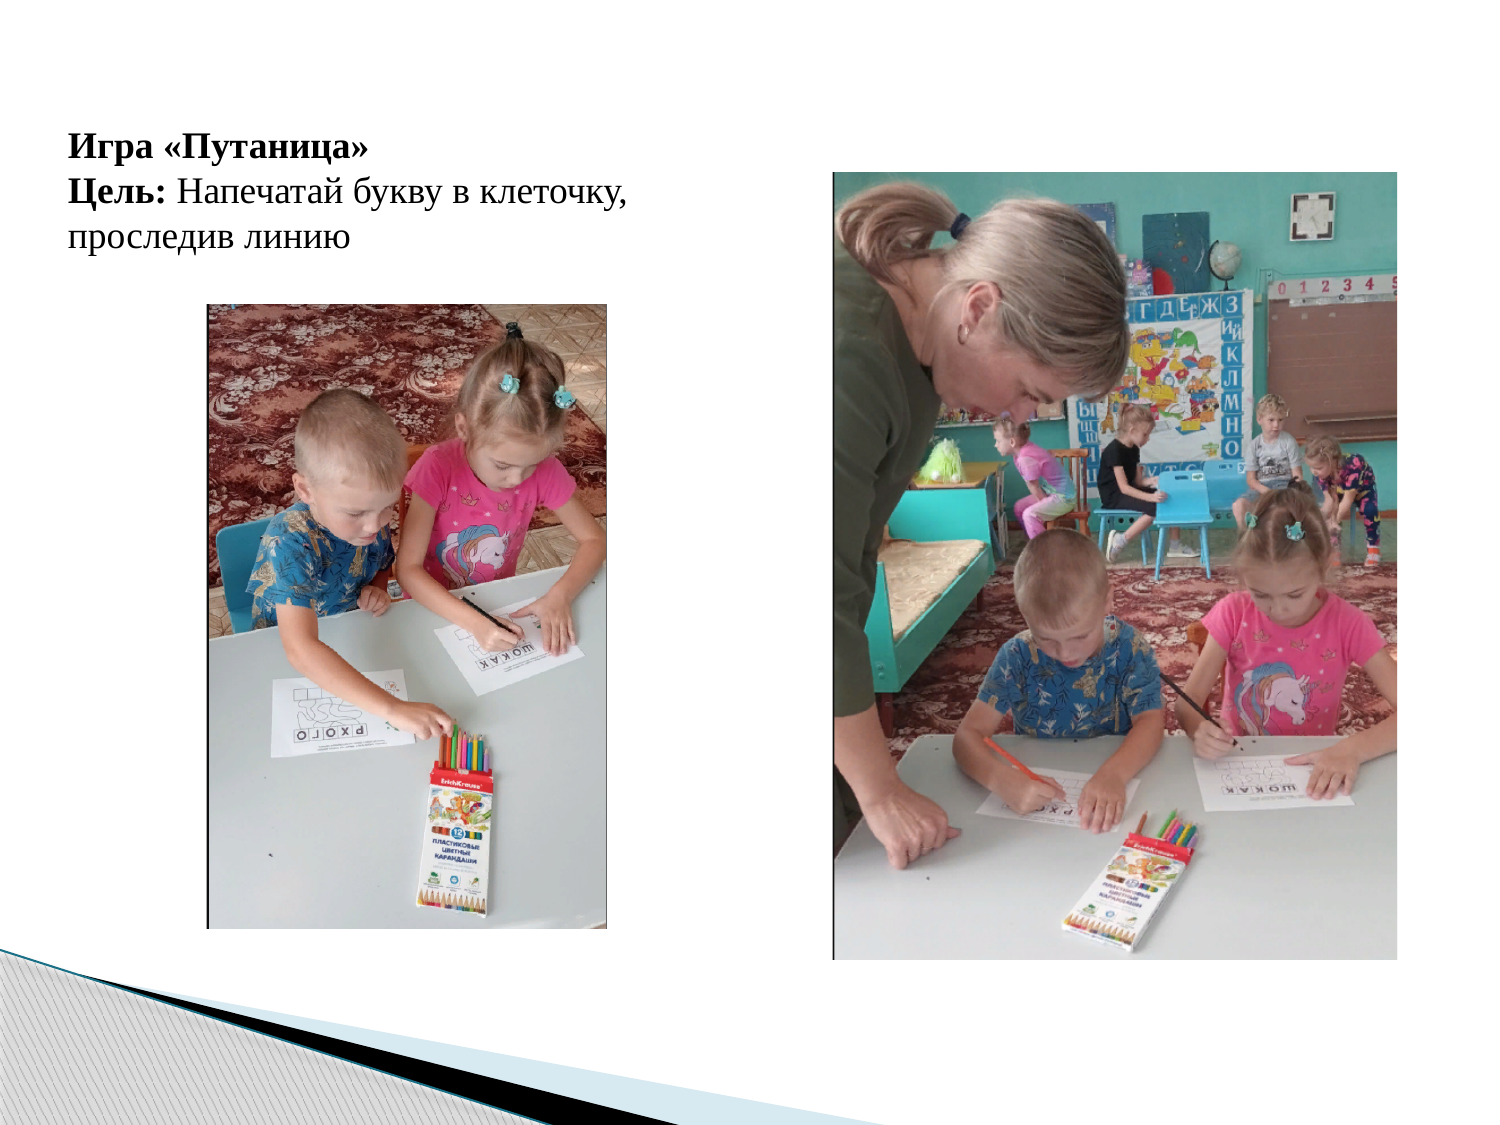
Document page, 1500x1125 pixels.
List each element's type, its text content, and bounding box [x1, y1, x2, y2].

text_box Игра «Путаница» Цель: Напечатай букву в клеточку, проследив линию [53, 113, 739, 309]
picture [832, 172, 1398, 960]
picture [206, 302, 607, 929]
